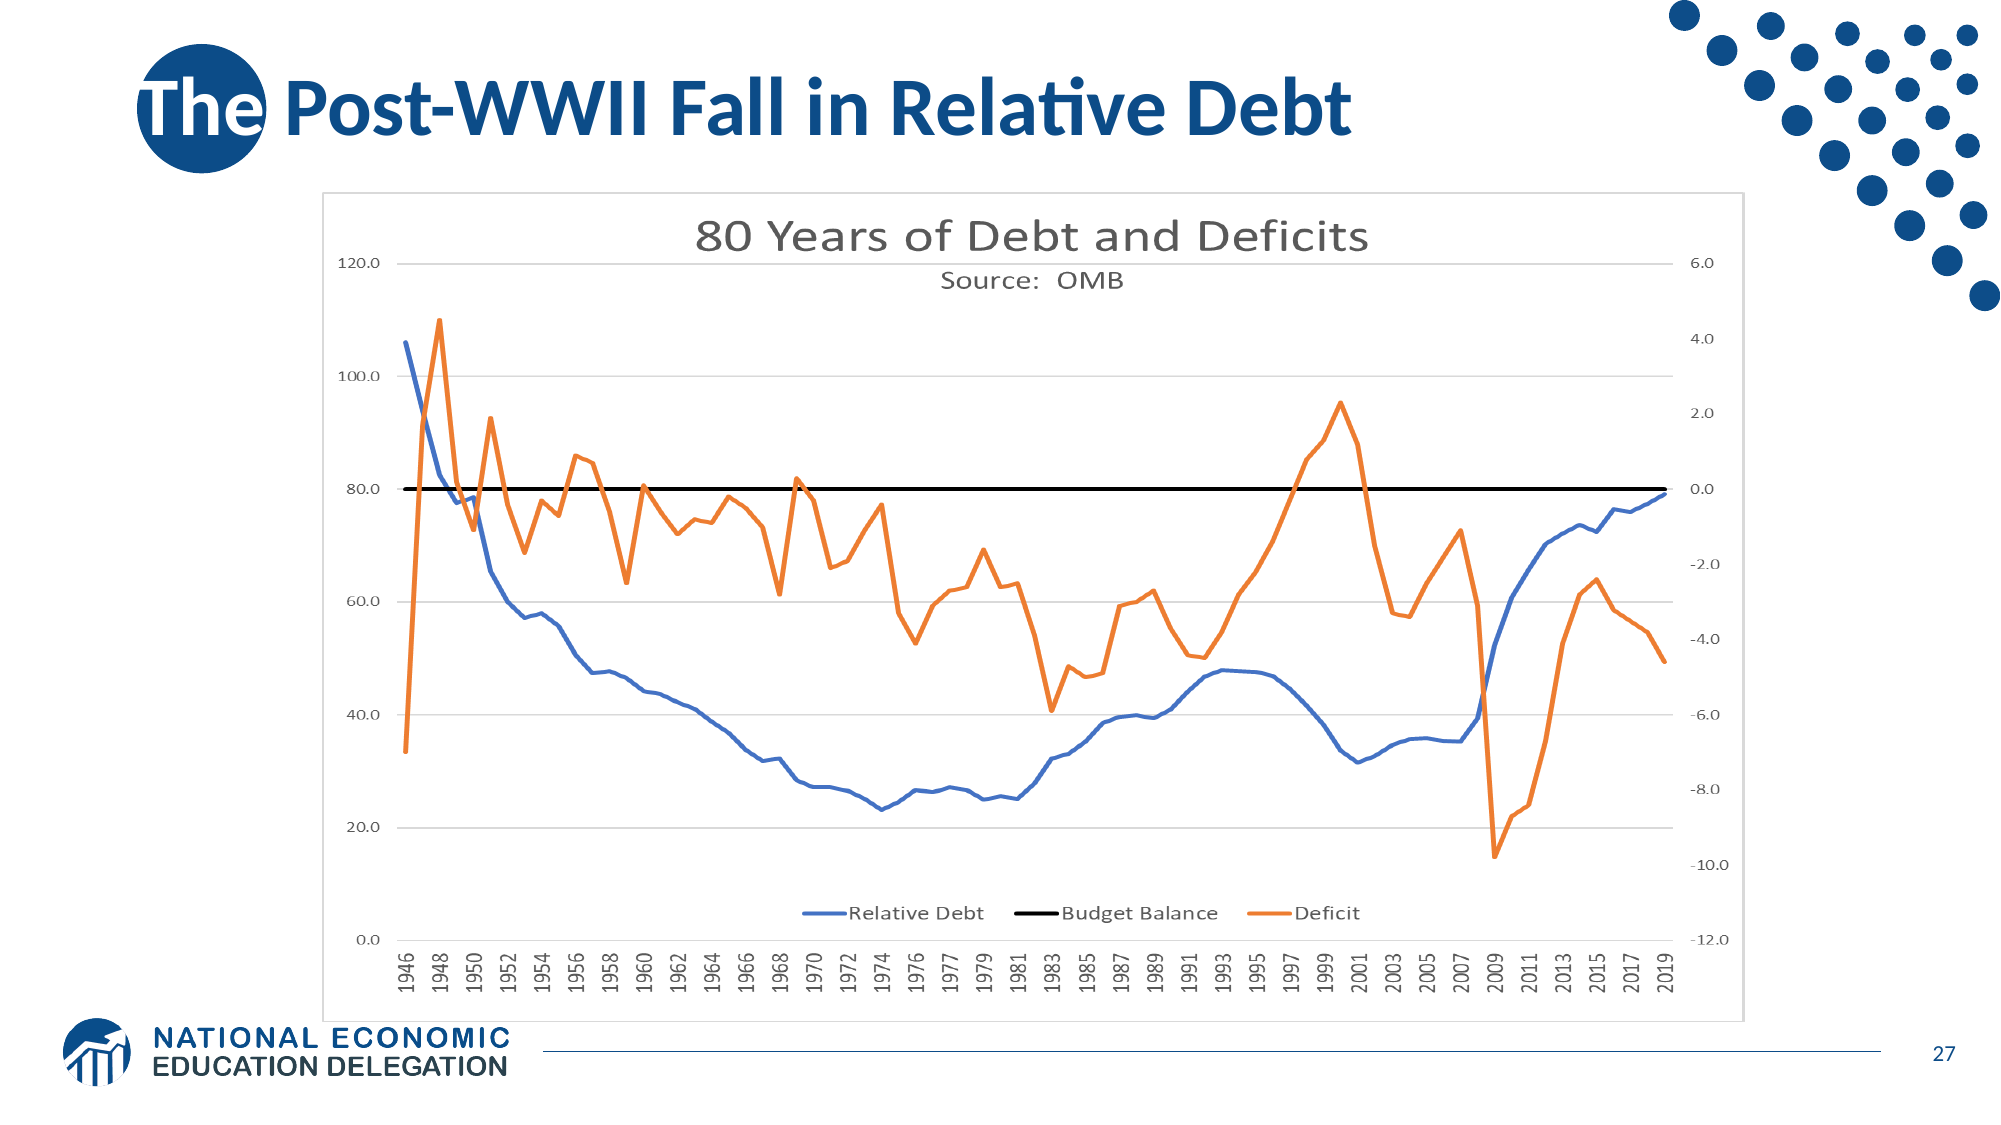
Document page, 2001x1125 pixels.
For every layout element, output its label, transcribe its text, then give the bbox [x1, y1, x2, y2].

title The Post-WWII Fall in Relative Debt [122, 0, 1848, 218]
slide_number 27 [1521, 1022, 1972, 1082]
picture [55, 192, 1745, 1091]
